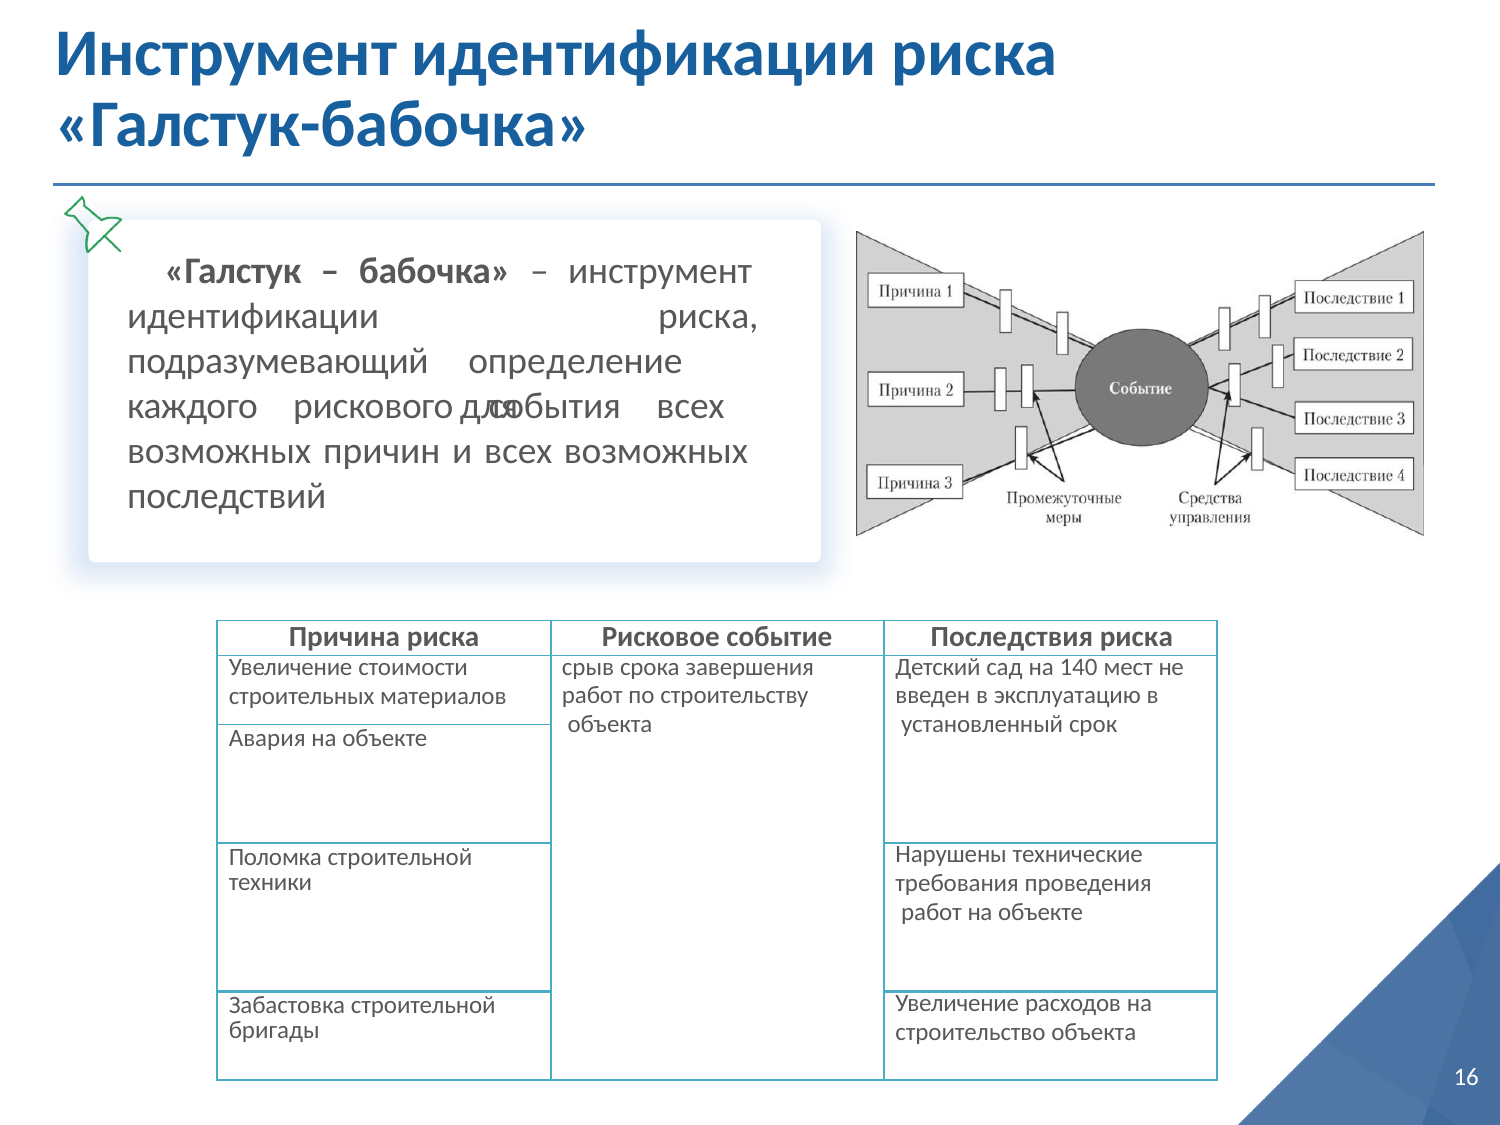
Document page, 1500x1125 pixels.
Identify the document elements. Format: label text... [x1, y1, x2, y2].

title Инструмент идентификации риска «Галстук-бабочка» [53, 15, 1488, 205]
table_header Рисковое событие [552, 621, 883, 655]
table_cell Поломка строительной техники [218, 844, 550, 990]
table_header Причина риска [218, 621, 550, 655]
table_cell Увеличение стоимости строительных материалов [218, 656, 550, 724]
table_cell Детский сад на 140 мест не введен в эксплуатацию в установленный срок [885, 656, 1216, 842]
picture [1237, 862, 1500, 1125]
table_cell Увеличение расходов на строительство объекта [885, 993, 1216, 1079]
picture [64, 195, 122, 253]
table_cell Авария на объекте [218, 725, 550, 842]
table_header Последствия риска [885, 621, 1216, 655]
table_cell Забастовка строительной бригады [218, 993, 550, 1079]
table_cell срыв срока завершения работ по строительству объекта [552, 656, 883, 1079]
table_cell Нарушены технические требования проведения работ на объекте [885, 844, 1216, 990]
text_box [35, 182, 1437, 611]
